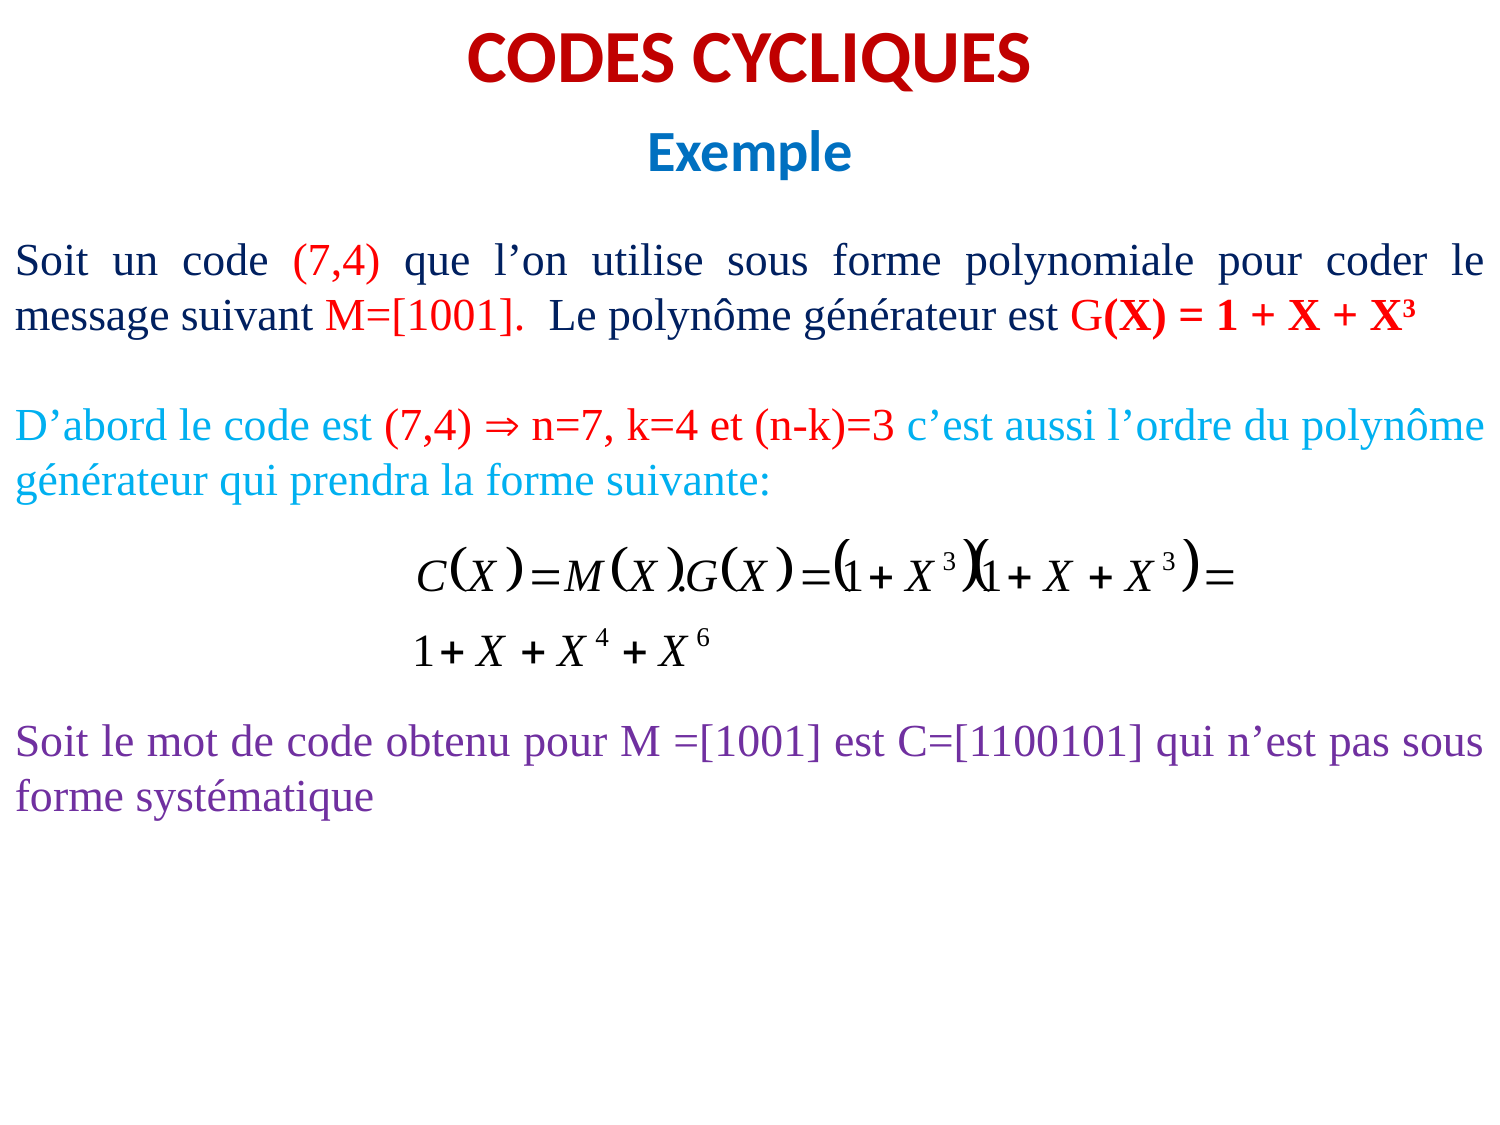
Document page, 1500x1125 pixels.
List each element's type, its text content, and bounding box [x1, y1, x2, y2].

text_box Soit le mot de code obtenu pour M =[1001] est C=[1100101] qui n’est pas sous forme systématique [0, 703, 1500, 828]
text_box CODES CYCLIQUES [0, 0, 1500, 105]
text_box Exemple [0, 105, 1500, 222]
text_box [409, 538, 1237, 679]
text_box Soit un code (7,4) que l’on utilise sous forme polynomiale pour coder le message suivant M=[1001]. Le polynôme générateur est G(X) = 1 + X + X3 D’abord le code est (7,4)  n=7, k=4 et (n-k)=3 c’est aussi l’ordre du polynôme générateur qui prendra la forme suivante: [0, 222, 1500, 513]
